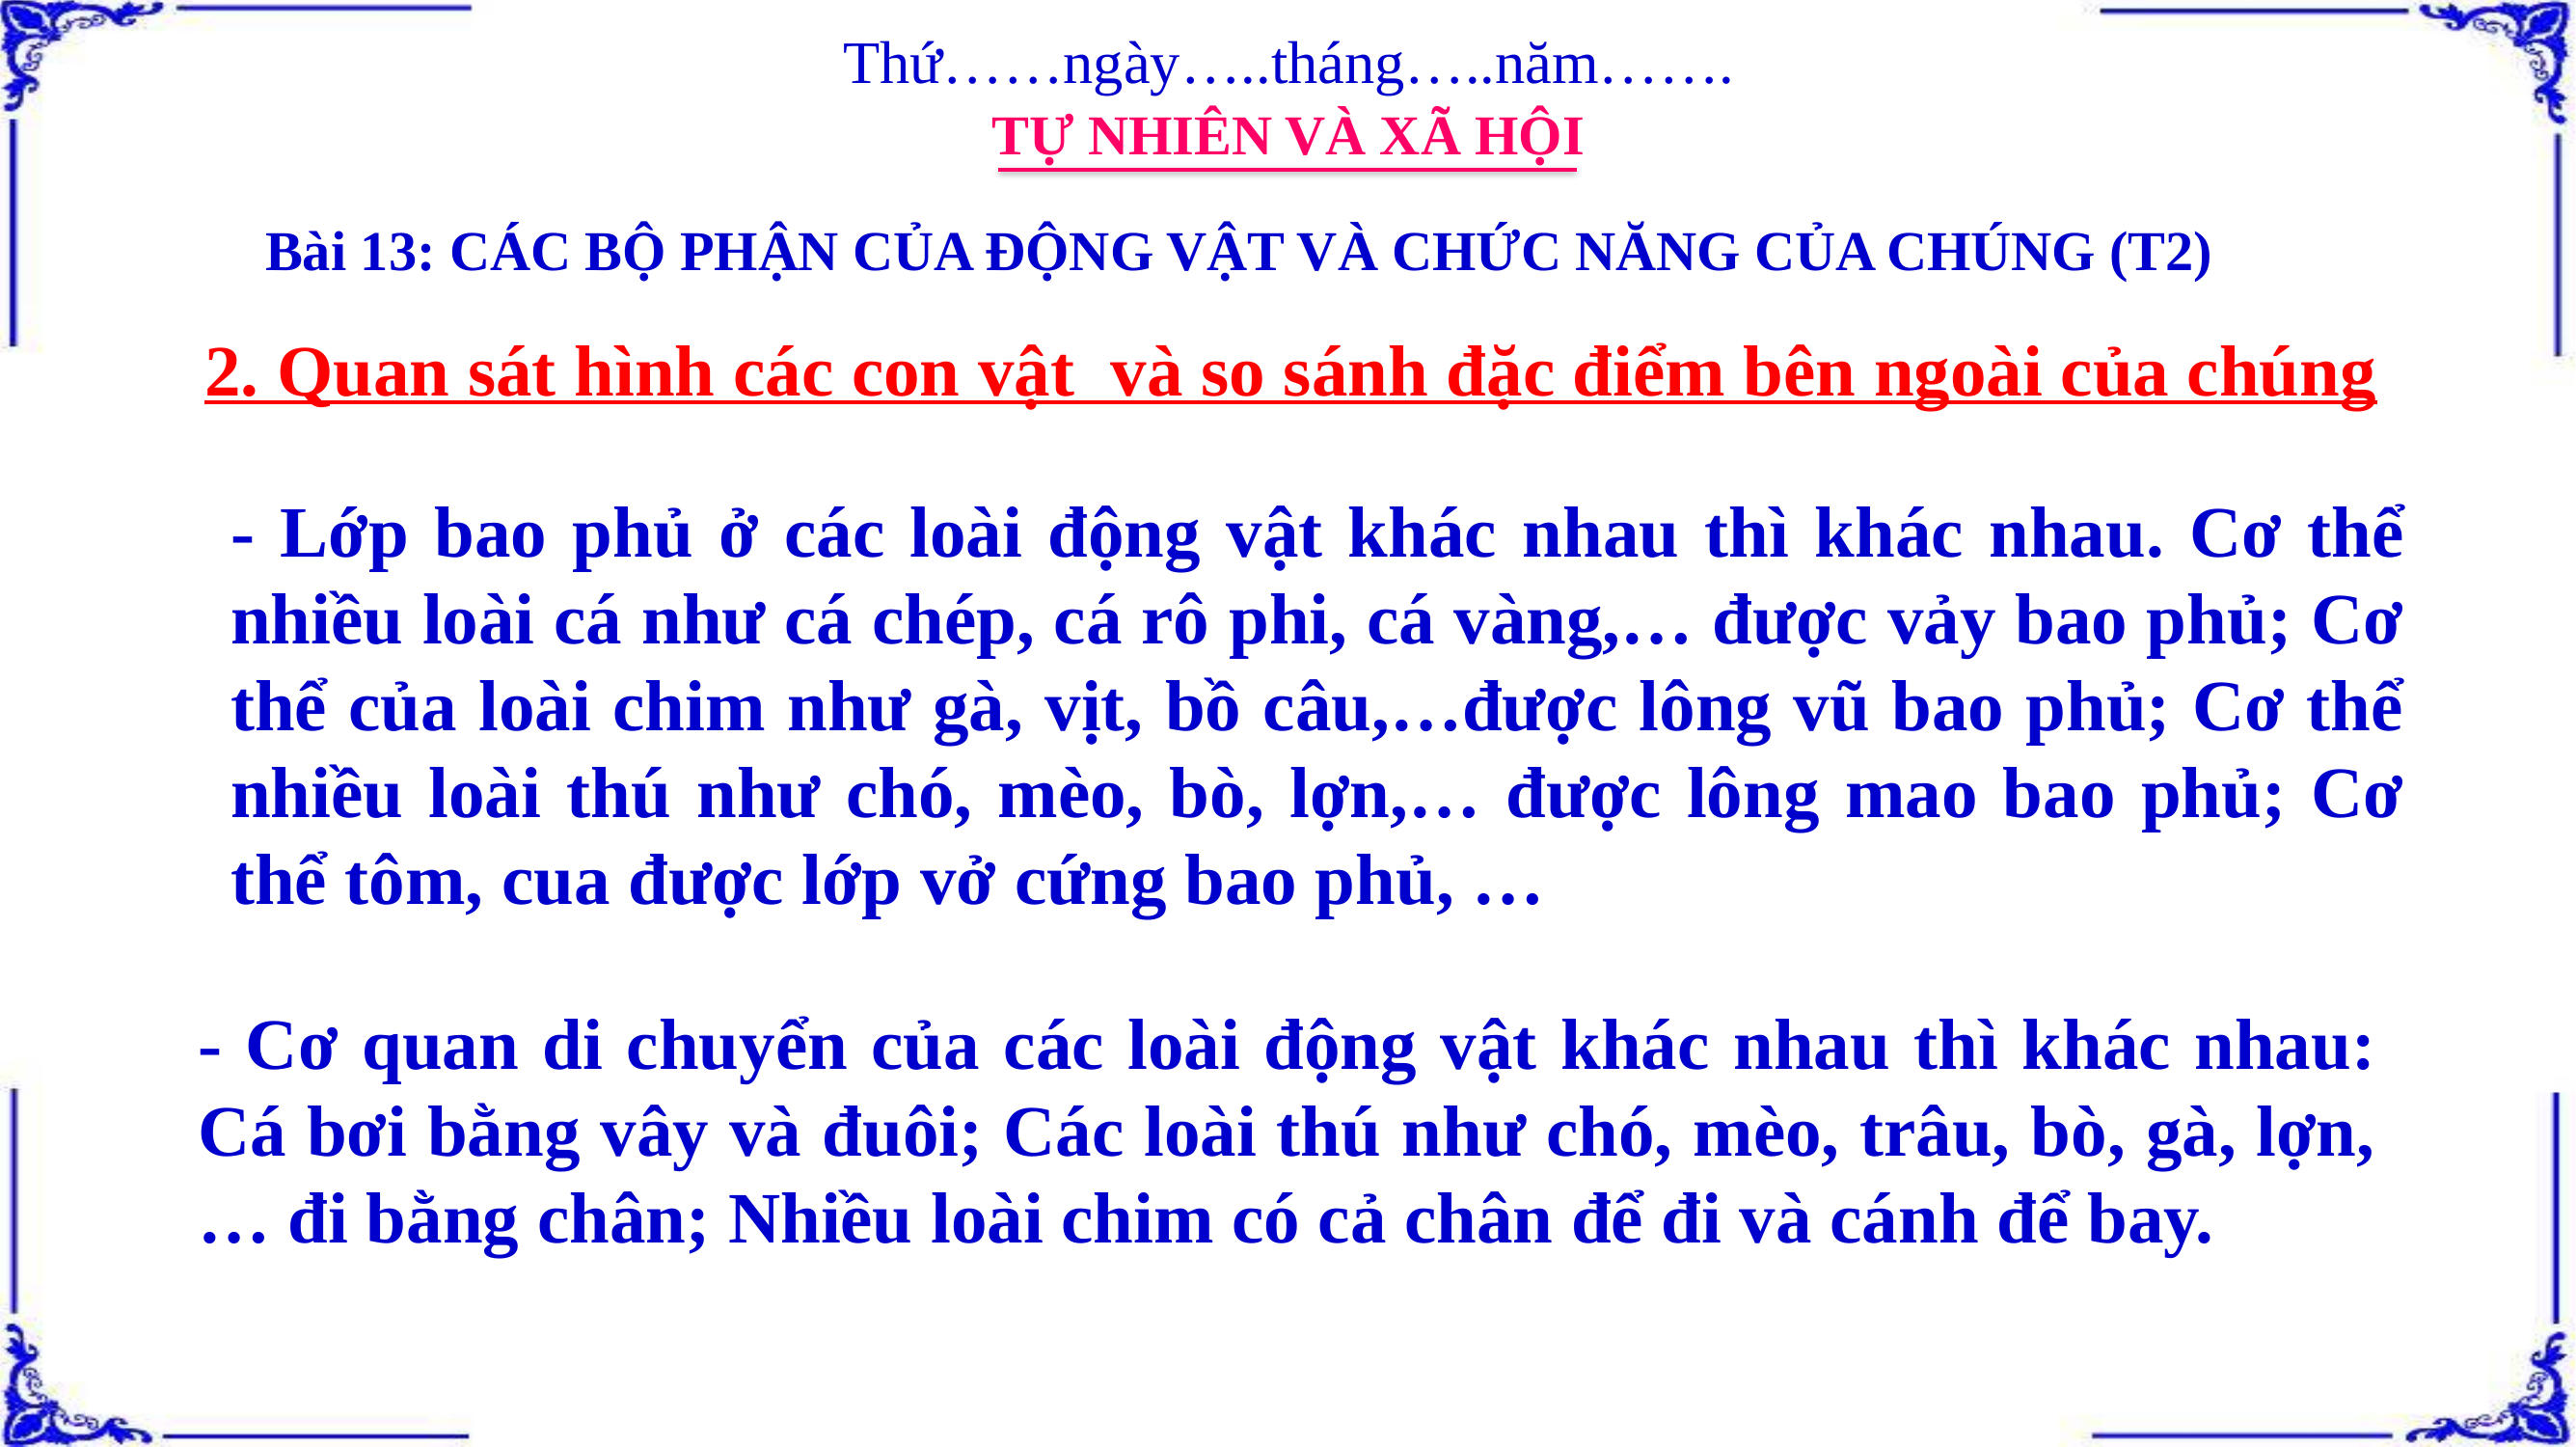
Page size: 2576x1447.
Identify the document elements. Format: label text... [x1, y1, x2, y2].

picture [0, 0, 2576, 1447]
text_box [824, 15, 1755, 175]
text_box 2. Quan sát hình các con vật và so sánh đặc điểm bên ngoài của chúng [190, 315, 2446, 418]
text_box - Lớp bao phủ ở các loài động vật khác nhau thì khác nhau. Cơ thể nhiều loài cá như cá chép, cá rô phi, cá vàng,… được vảy bao phủ; Cơ thể của loài chim như gà, vịt, bồ câu,…được lông vũ bao phủ; Cơ thể nhiều loài thú như chó, mèo, bò, lợn,… được lông mao bao phủ; Cơ thể tôm, cua được lớp vở cứng bao phủ, … [216, 478, 2420, 927]
text_box Bài 13: CÁC BỘ PHẬN CỦA ĐỘNG VẬT VÀ CHỨC NĂNG CỦA CHÚNG (T2) [190, 203, 2289, 293]
text_box - Cơ quan di chuyển của các loài động vật khác nhau thì khác nhau: Cá bơi bằng vây và đuôi; Các loài thú như chó, mèo, trâu, bò, gà, lợn,… đi bằng chân; Nhiều loài chim có cả chân để đi và cánh để bay. [183, 990, 2392, 1266]
